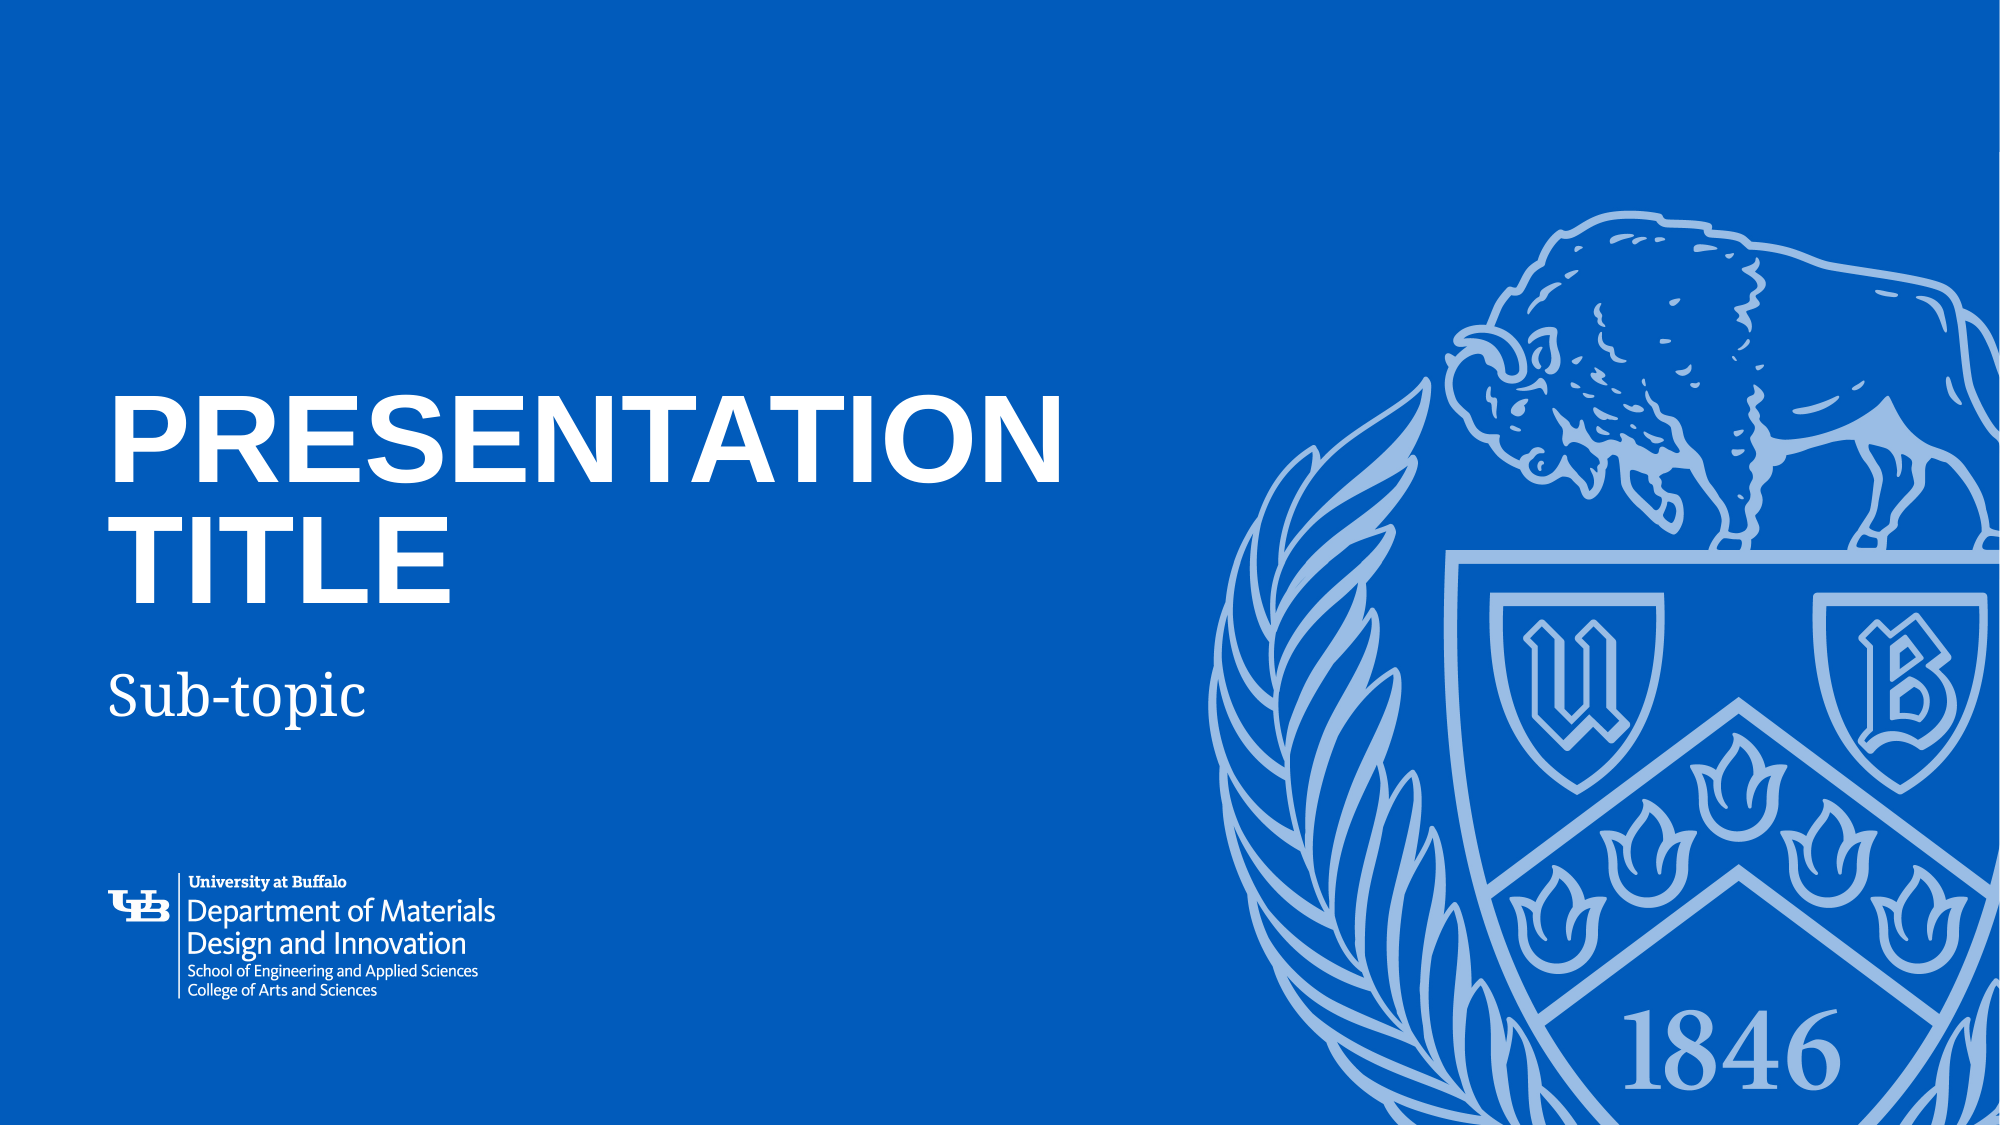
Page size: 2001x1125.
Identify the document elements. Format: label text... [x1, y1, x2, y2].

list Sub-topic [108, 651, 1197, 922]
picture [0, 0, 2000, 1125]
title Presentation title [108, 244, 1197, 636]
